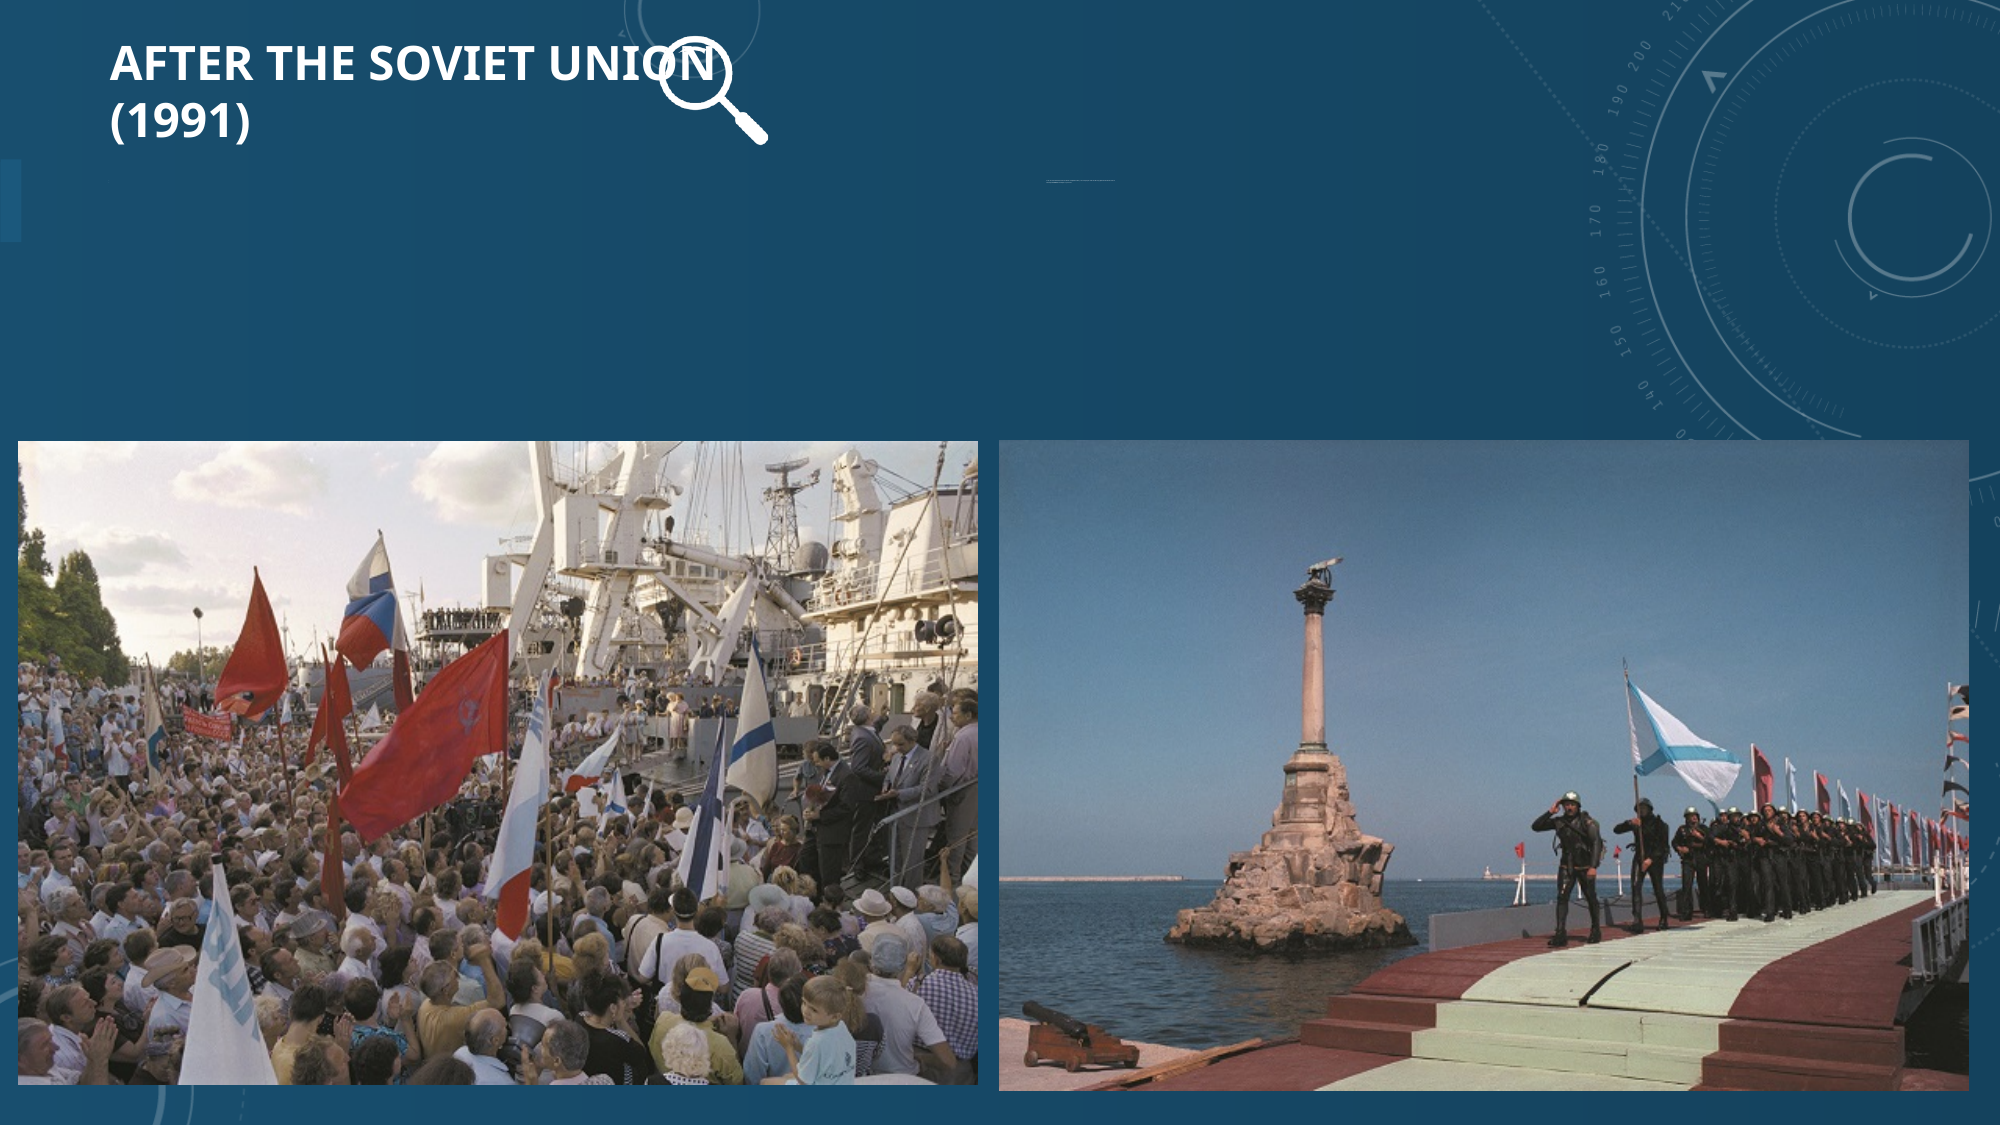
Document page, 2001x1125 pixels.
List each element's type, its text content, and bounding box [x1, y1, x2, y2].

picture [0, 0, 2000, 1125]
title After the Soviet Union (1991) [94, 25, 761, 155]
list In 1991, the Soviet Union ended, and Ukraine became an independent country. Crimea stayed a part of Ukraine, but many people there still felt close to Russia. Russia kept its naval base in Sevastopol, a city in Crimea. [93, 173, 1873, 414]
